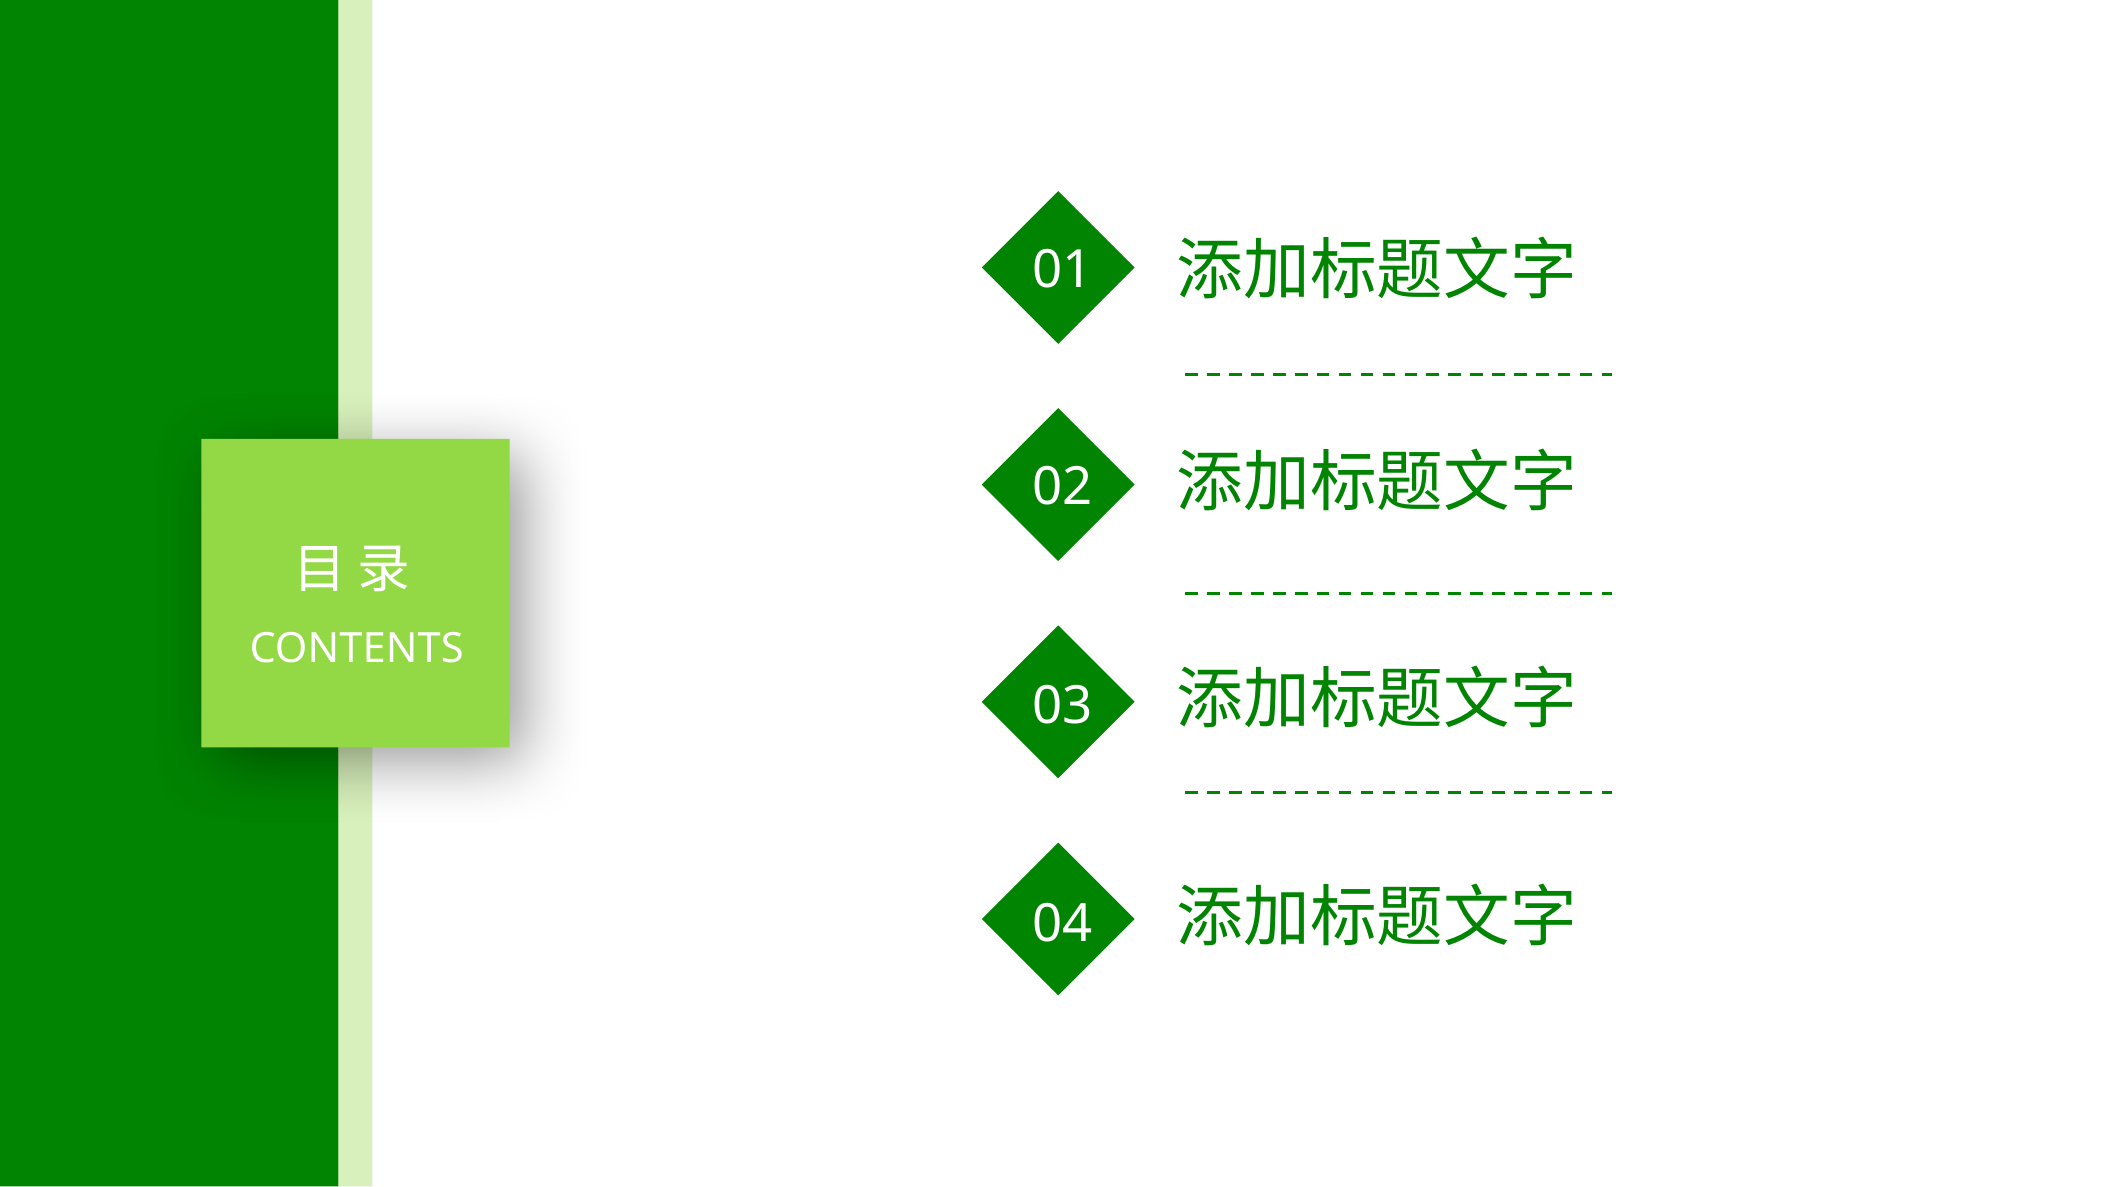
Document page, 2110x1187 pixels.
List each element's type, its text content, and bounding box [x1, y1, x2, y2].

text_box 添加标题文字 [1113, 648, 1700, 744]
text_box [0, 0, 373, 1187]
text_box 添加标题文字 [1113, 866, 1700, 961]
text_box 添加标题文字 [1113, 218, 1700, 314]
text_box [1004, 213, 1113, 973]
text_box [201, 438, 711, 748]
text_box 添加标题文字 [1113, 431, 1700, 526]
